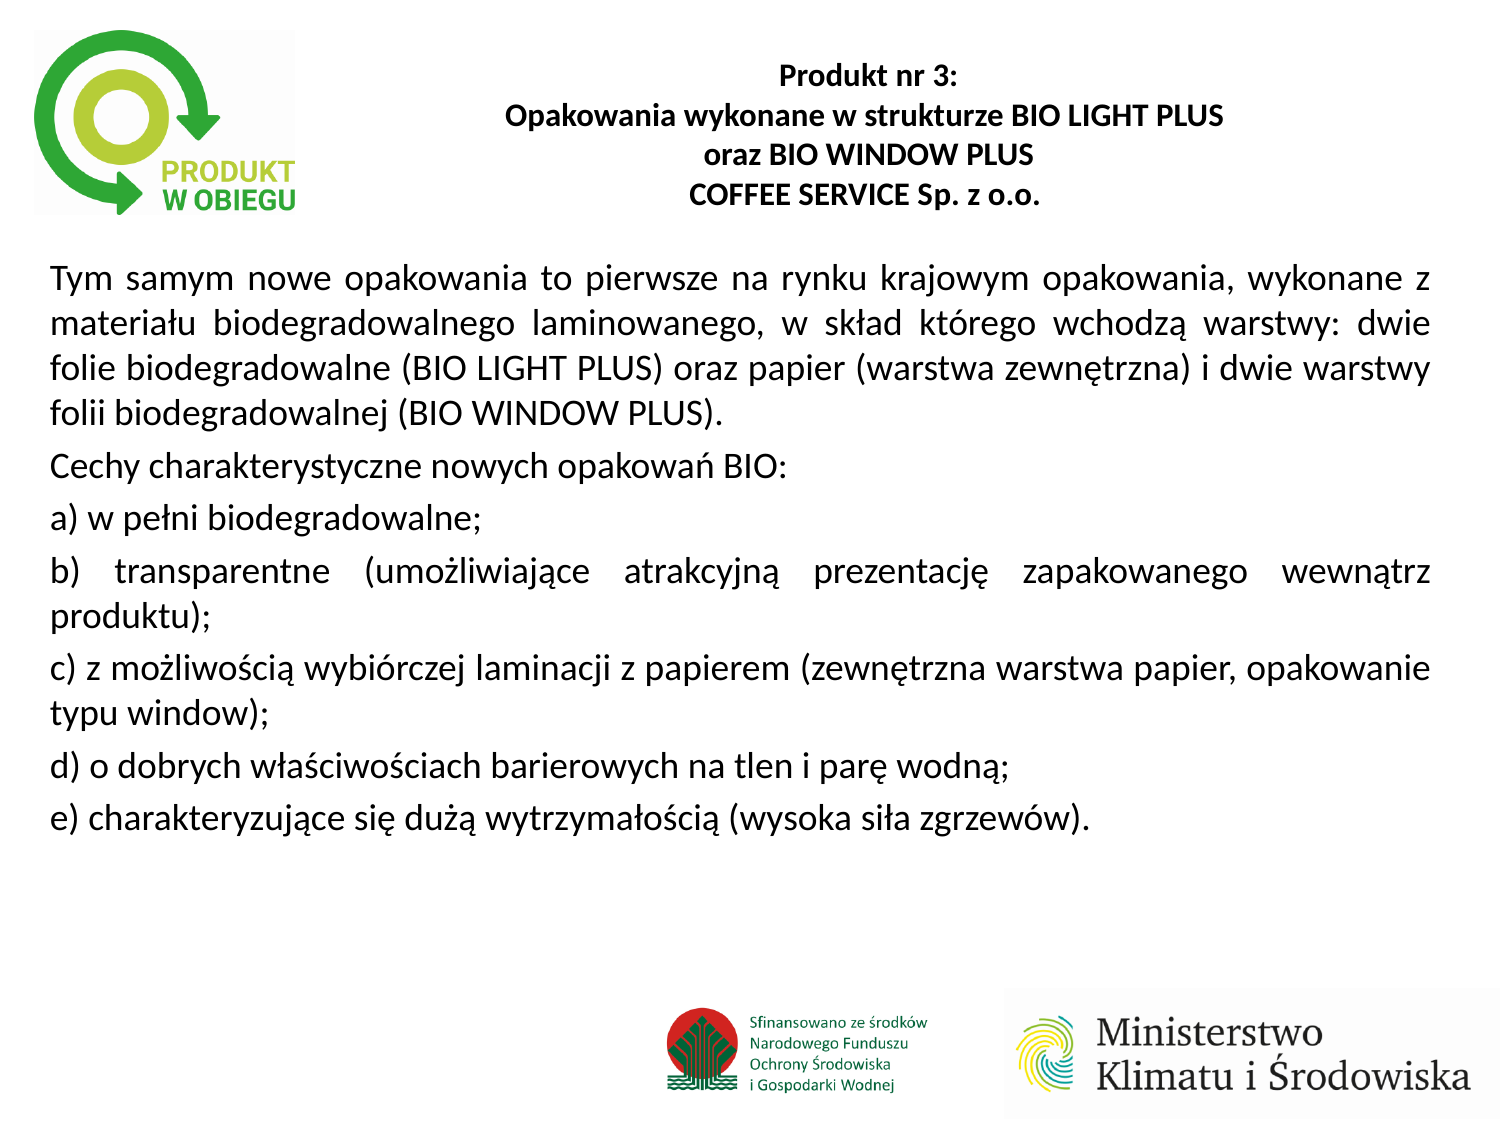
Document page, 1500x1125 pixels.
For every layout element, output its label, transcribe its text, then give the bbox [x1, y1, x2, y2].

list Tym samym nowe opakowania to pierwsze na rynku krajowym opakowania, wykonane z materiału biodegradowalnego laminowanego, w skład którego wchodzą warstwy: dwie folie biodegradowalne (BIO LIGHT PLUS) oraz papier (warstwa zewnętrzna) i dwie warstwy folii biodegradowalnej (BIO WINDOW PLUS). Cechy charakterystyczne nowych opakowań BIO: a) w pełni biodegradowalne; b) transparentne (umożliwiające atrakcyjną prezentację zapakowanego wewnątrz produktu); c) z możliwością wybiórczej laminacji z papierem (zewnętrzna warstwa papier, opakowanie typu window); d) o dobrych właściwościach barierowych na tlen i parę wodną; e) charakteryzujące się dużą wytrzymałością (wysoka siła zgrzewów). [34, 245, 1447, 989]
picture [631, 972, 1500, 1125]
title Produkt nr 3: Opakowania wykonane w strukturze BIO LIGHT PLUS oraz BIO WINDOW PLUS COFFEE SERVICE Sp. z o.o. [312, 45, 1425, 244]
picture [34, 30, 295, 216]
